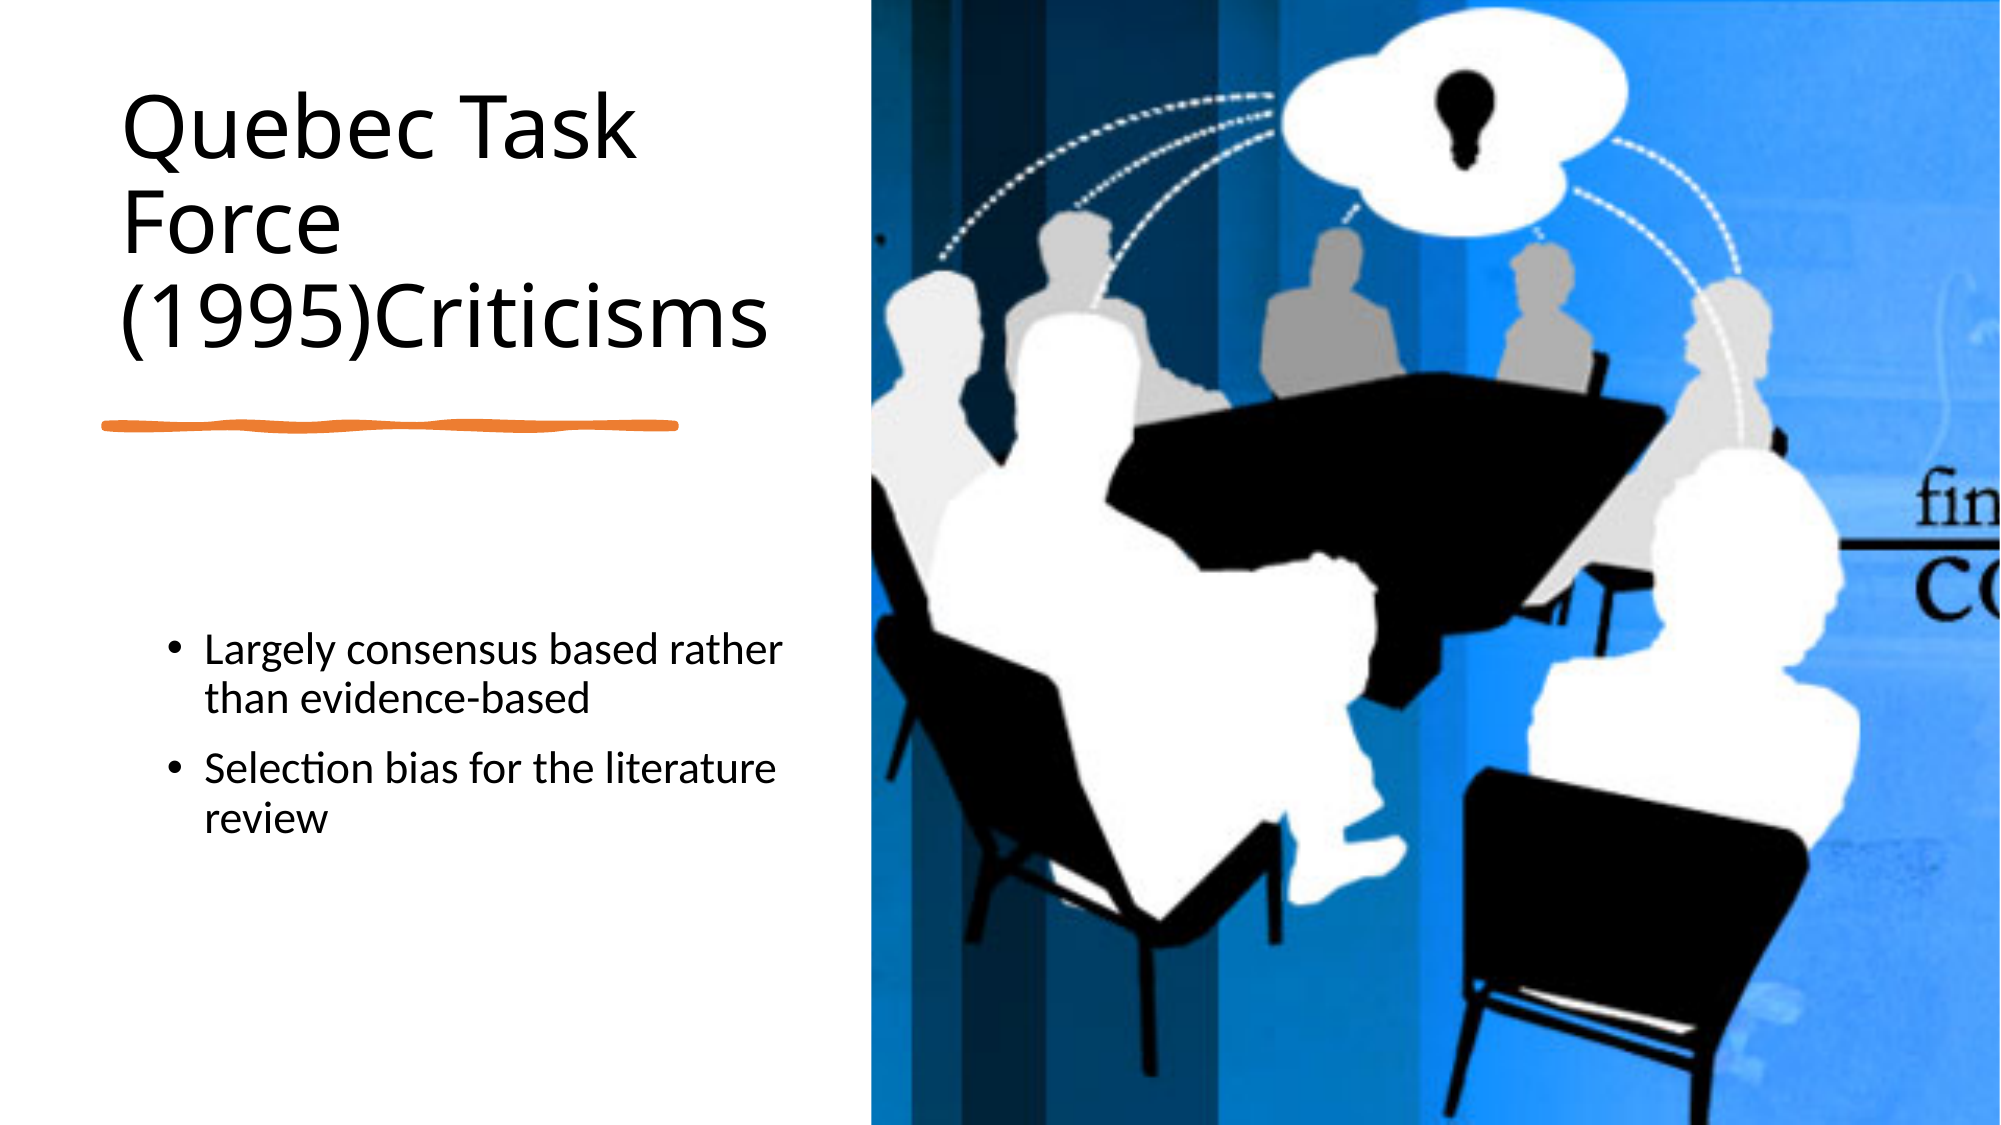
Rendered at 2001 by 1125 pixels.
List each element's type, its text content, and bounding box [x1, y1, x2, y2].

list Largely consensus based rather than evidence-based Selection bias for the literature review [105, 471, 802, 1016]
text_box [0, 0, 871, 1125]
title Quebec Task Force (1995)Criticisms [105, 53, 822, 375]
text_box [103, 421, 676, 431]
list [871, 0, 2000, 1125]
